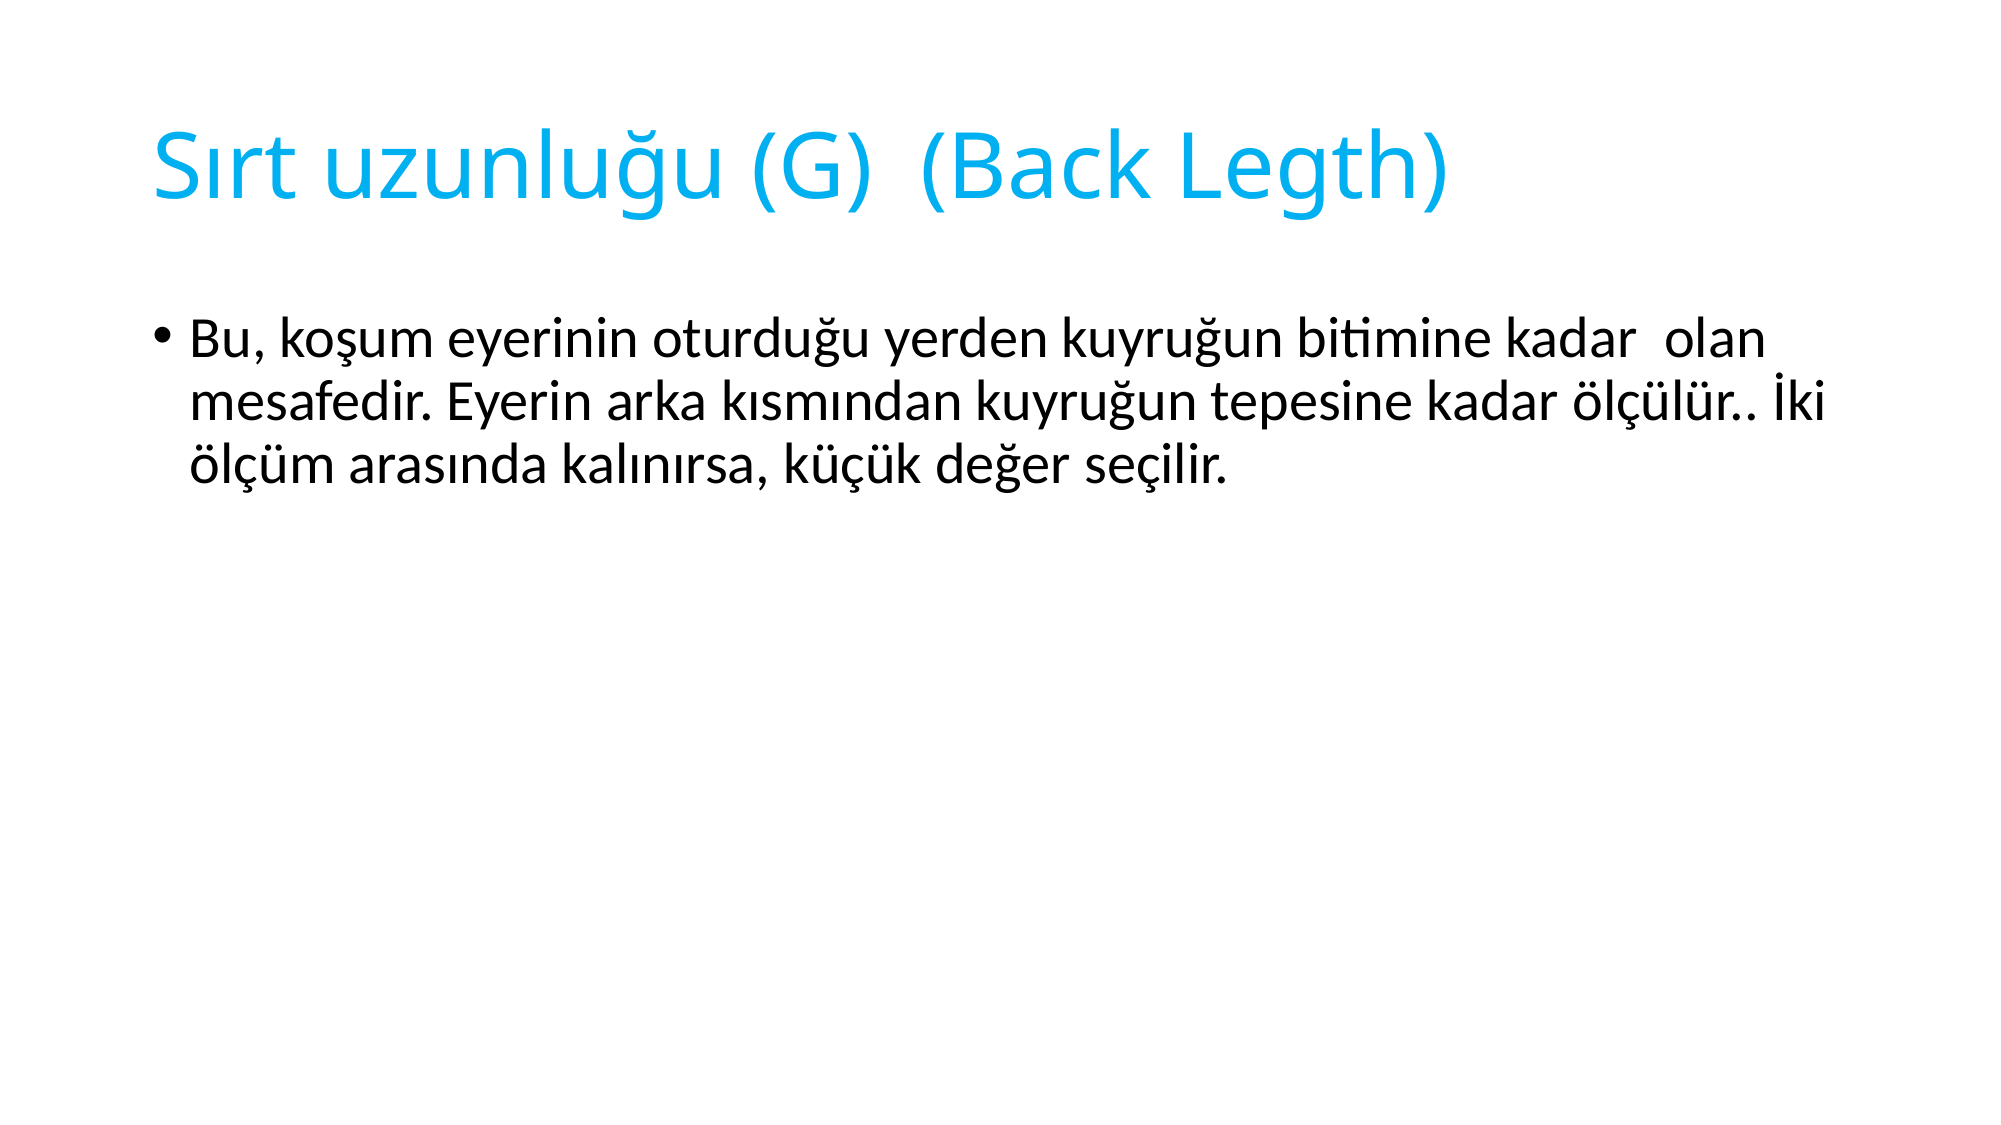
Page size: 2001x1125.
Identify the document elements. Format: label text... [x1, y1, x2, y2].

title Sırt uzunluğu (G) (Back Legth) [137, 59, 1863, 278]
list Bu, koşum eyerinin oturduğu yerden kuyruğun bitimine kadar olan mesafedir. Eyerin arka kısmından kuyruğun tepesine kadar ölçülür.. İki ölçüm arasında kalınırsa, küçük değer seçilir. [137, 299, 1863, 1014]
